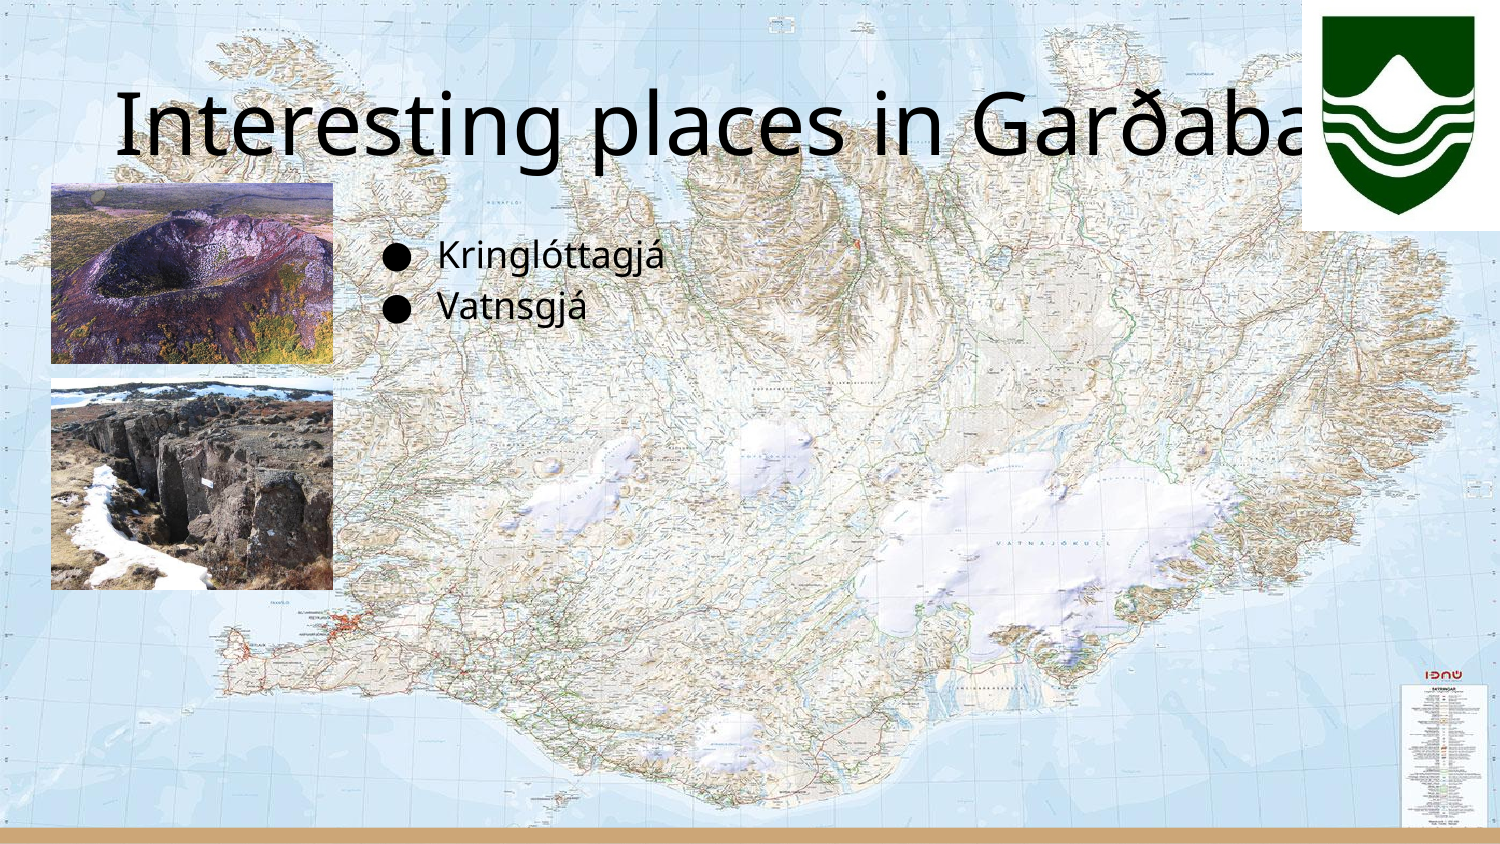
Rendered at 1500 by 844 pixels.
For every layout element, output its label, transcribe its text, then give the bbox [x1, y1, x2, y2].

list Kringlóttagjá Vatnsgjá [346, 208, 1449, 759]
title Interesting places in Garðabær [51, 51, 1297, 189]
picture [0, 0, 1500, 827]
